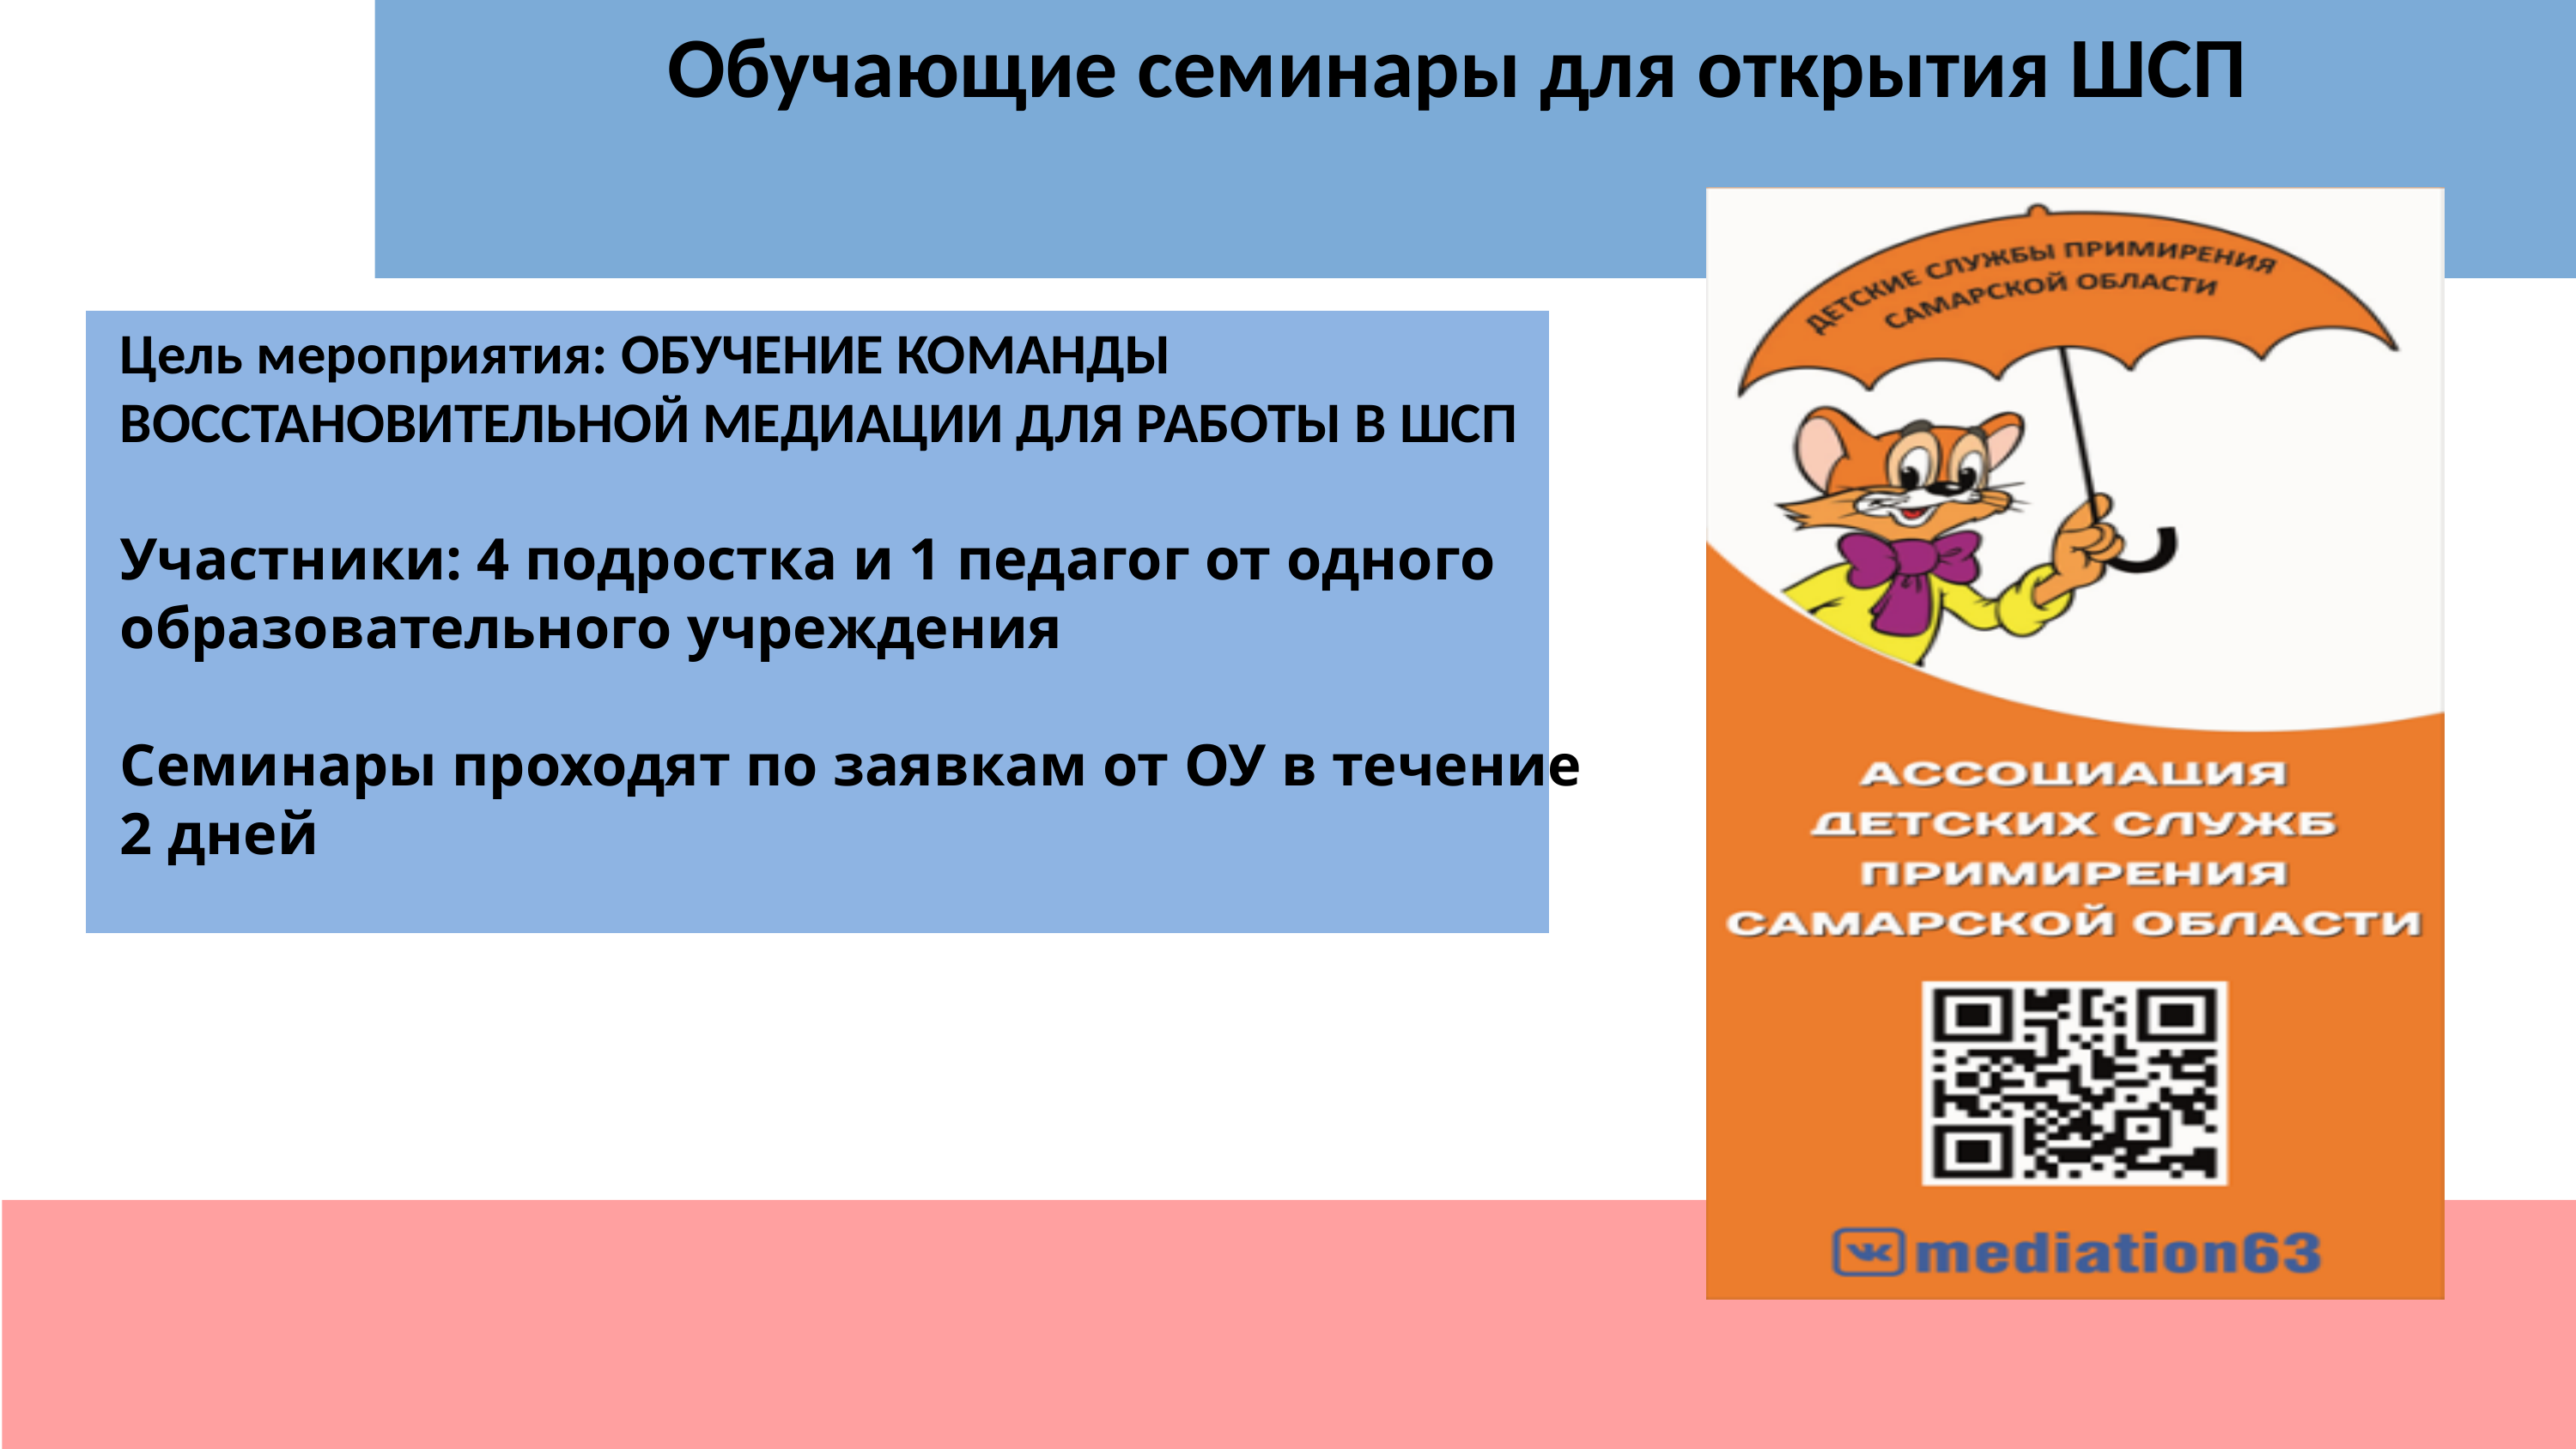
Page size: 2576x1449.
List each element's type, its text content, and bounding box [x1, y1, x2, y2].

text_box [85, 310, 1550, 934]
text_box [374, 0, 2576, 279]
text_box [2, 1199, 2576, 1449]
picture [1706, 187, 2445, 1300]
text_box Цель мероприятия: ОБУЧЕНИЕ КОМАНДЫ ВОССТАНОВИТЕЛЬНОЙ МЕДИАЦИИ ДЛЯ РАБОТЫ В ШСП Участники: 4 подростка и 1 педагог от одного образовательного учреждения Семинары проходят по заявкам от ОУ в течение 2 дней [43, 310, 1621, 1010]
